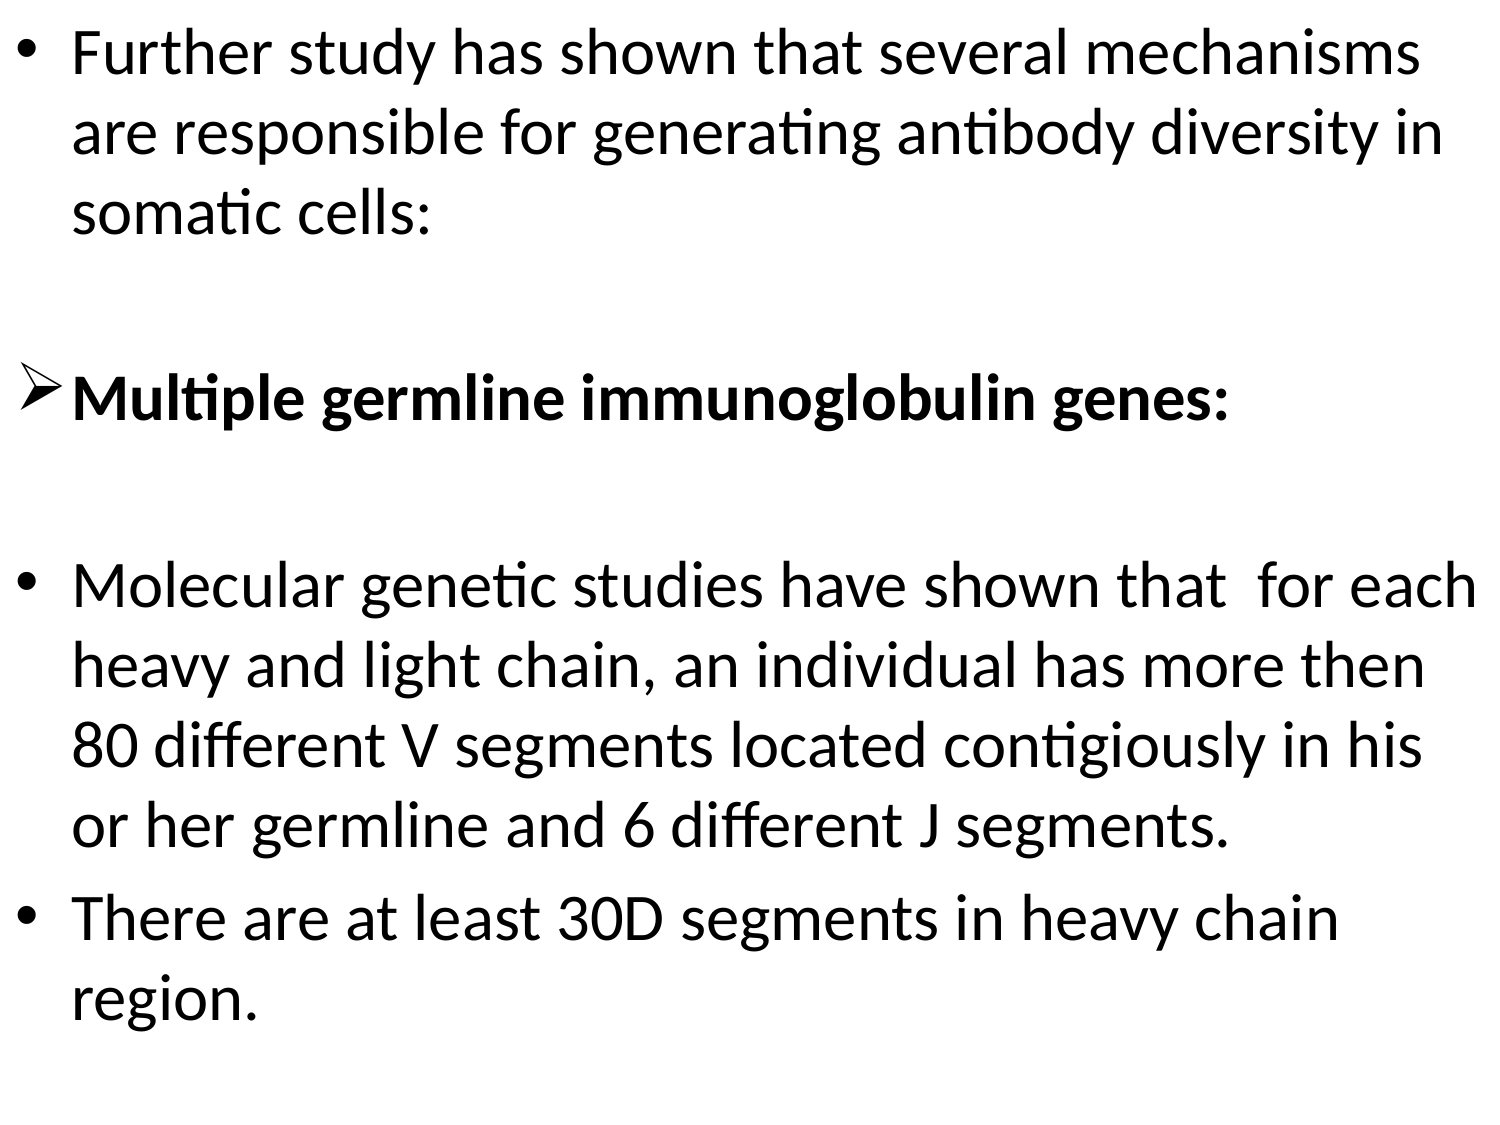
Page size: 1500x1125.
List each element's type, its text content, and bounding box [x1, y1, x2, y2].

list Further study has shown that several mechanisms are responsible for generating antibody diversity in somatic cells: Multiple germline immunoglobulin genes: Molecular genetic studies have shown that for each heavy and light chain, an individual has more then 80 different V segments located contigiously in his or her germline and 6 different J segments. There are at least 30D segments in heavy chain region. [0, 0, 1500, 1125]
